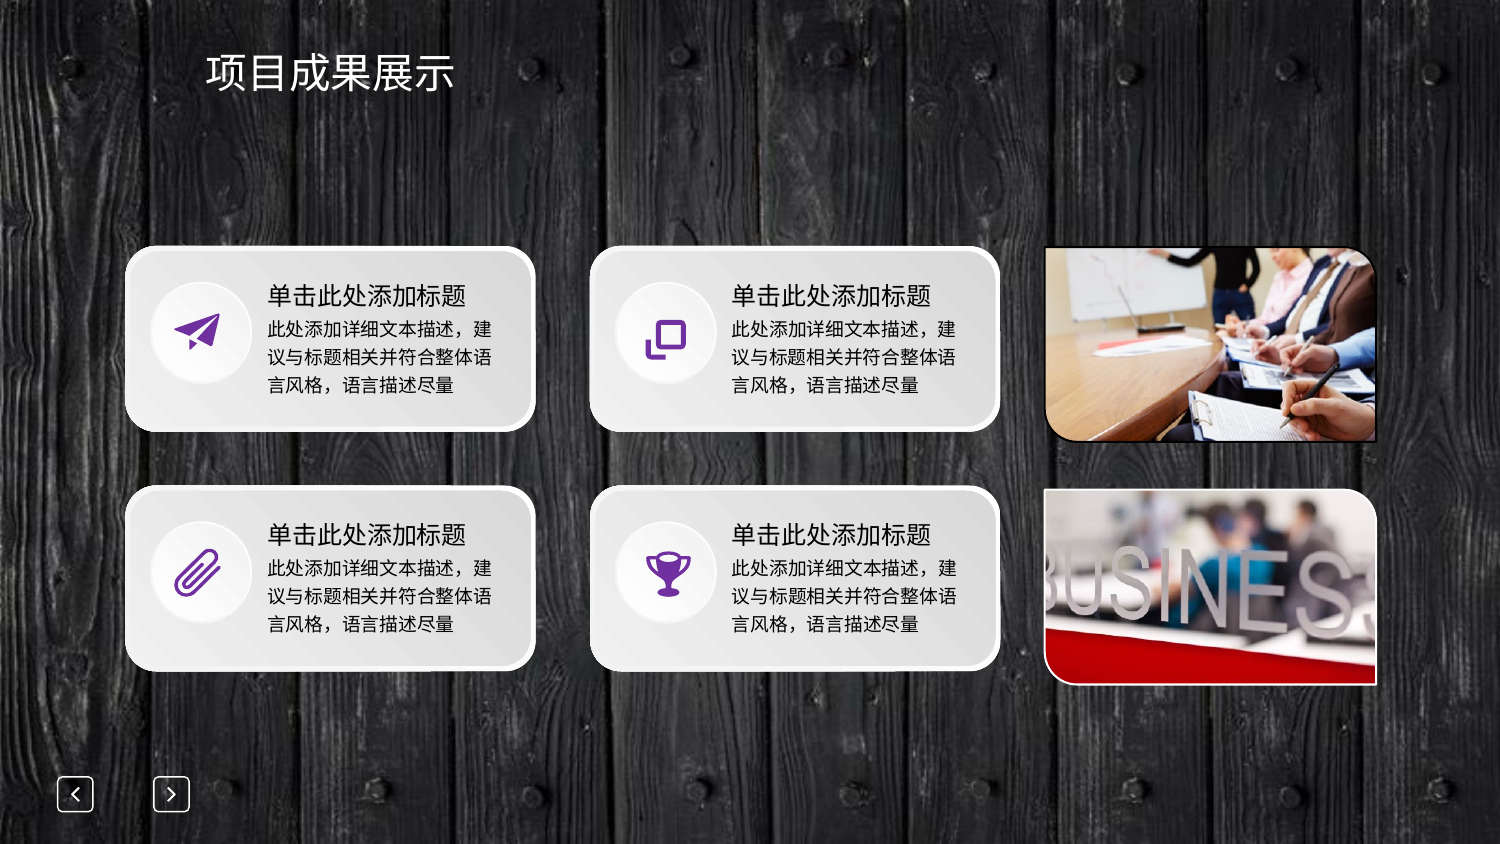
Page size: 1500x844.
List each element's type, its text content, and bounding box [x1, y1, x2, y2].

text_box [149, 281, 253, 384]
picture [0, 0, 1500, 844]
text_box [1044, 247, 1377, 442]
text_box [614, 281, 717, 384]
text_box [589, 245, 1001, 432]
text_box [614, 521, 718, 624]
text_box [1044, 489, 1377, 685]
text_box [589, 485, 1001, 672]
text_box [731, 521, 972, 653]
title 项目成果展示 [194, 41, 470, 103]
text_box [125, 245, 536, 432]
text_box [731, 281, 972, 414]
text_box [266, 281, 507, 414]
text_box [125, 485, 536, 672]
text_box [266, 521, 507, 653]
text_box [149, 521, 253, 624]
